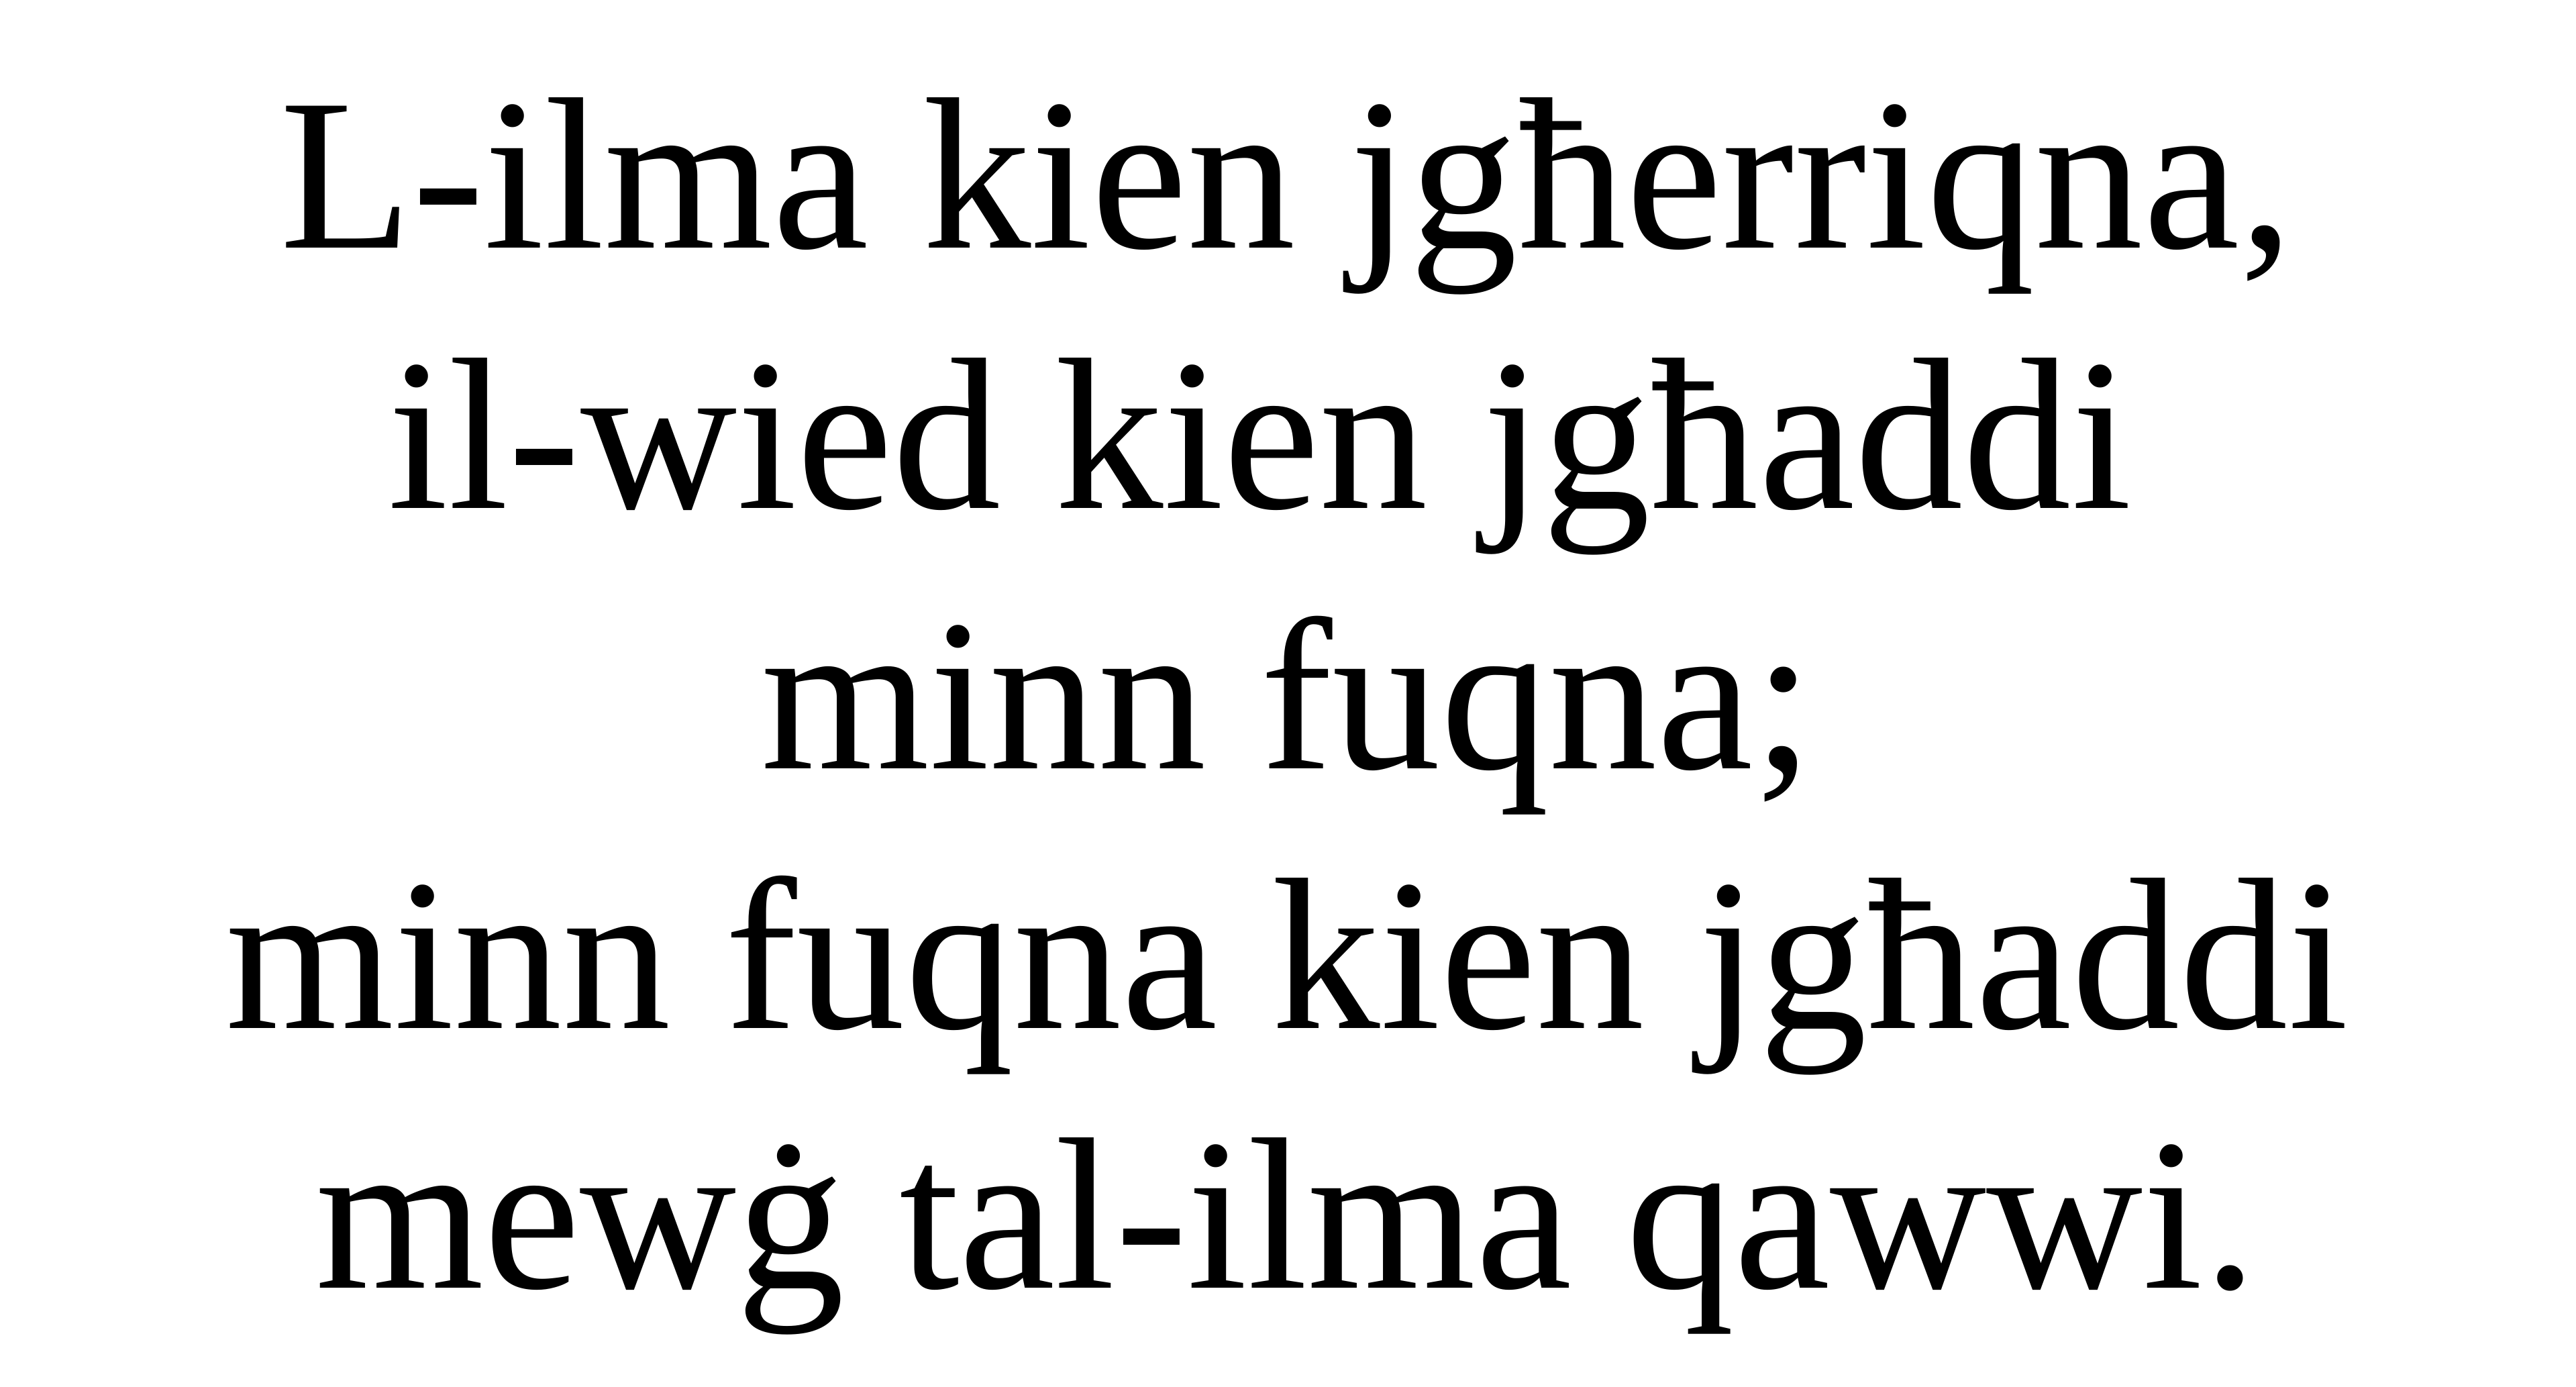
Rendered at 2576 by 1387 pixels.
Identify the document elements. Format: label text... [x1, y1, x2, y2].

list L-ilma kien jgħerriqna, il-wied kien jgħaddi minn fuqna; minn fuqna kien jgħaddi mewġ tal-ilma qawwi. [43, 32, 2532, 1355]
